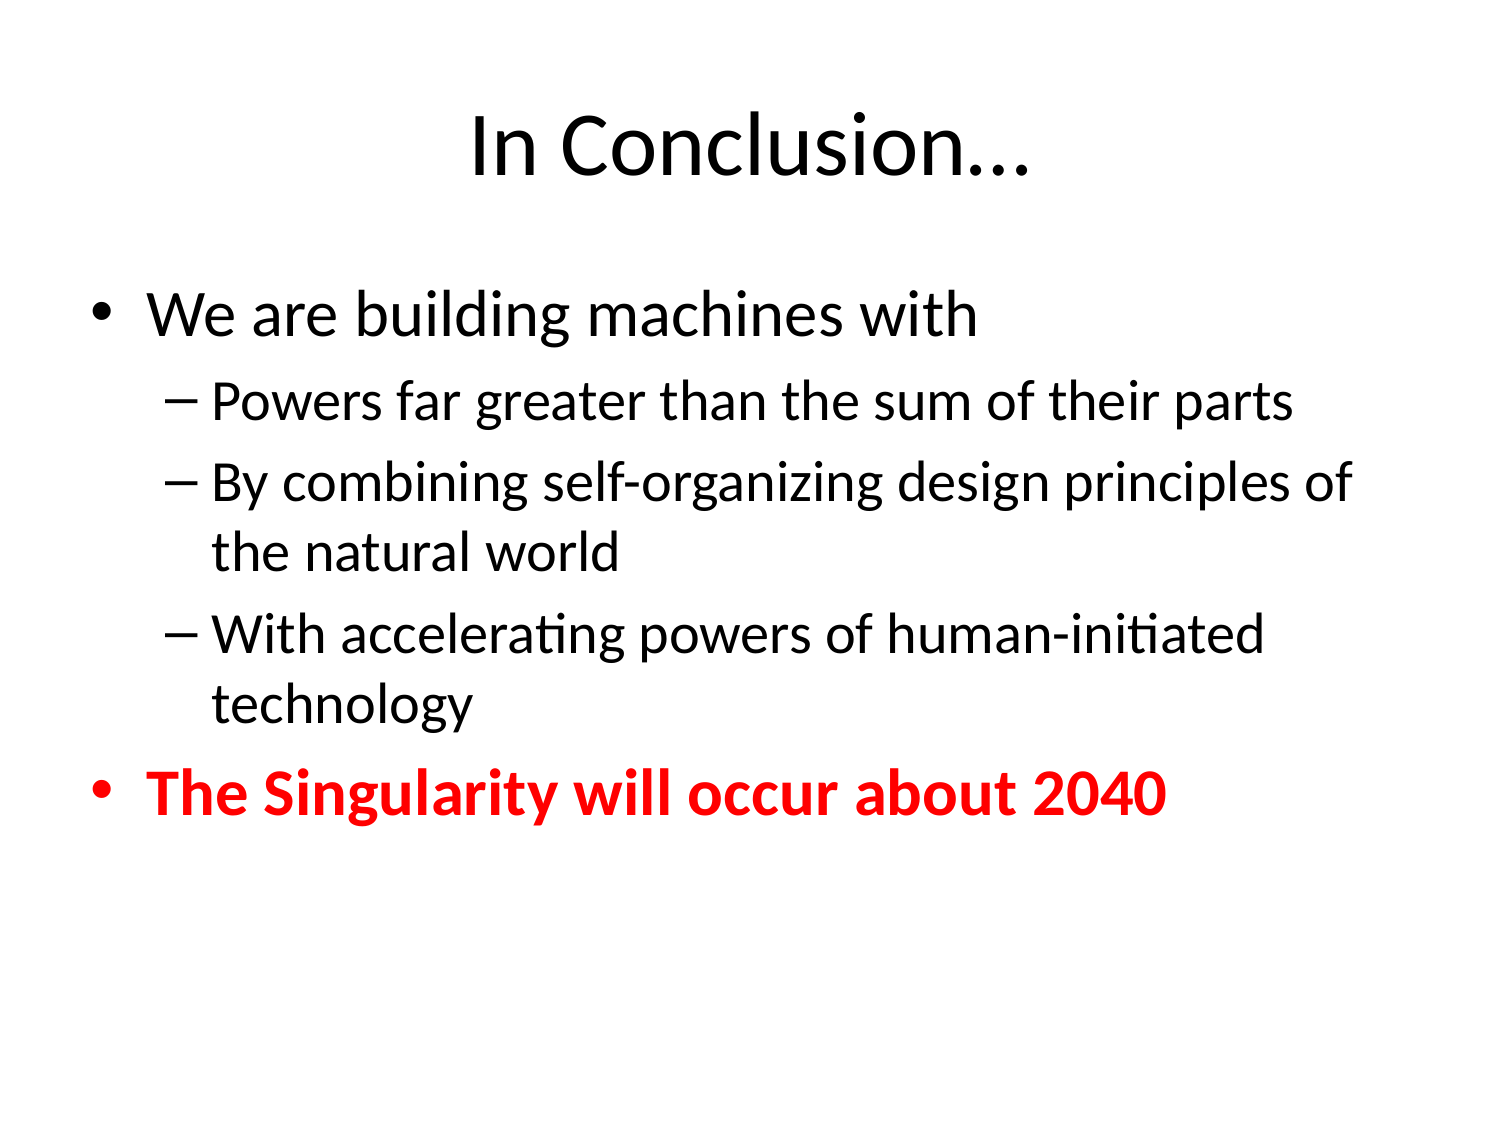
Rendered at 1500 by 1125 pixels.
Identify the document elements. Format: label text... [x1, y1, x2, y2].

title In Conclusion… [75, 45, 1425, 233]
list We are building machines with Powers far greater than the sum of their parts By combining self-organizing design principles of the natural world With accelerating powers of human-initiated technology The Singularity will occur about 2040 [75, 262, 1425, 1005]
